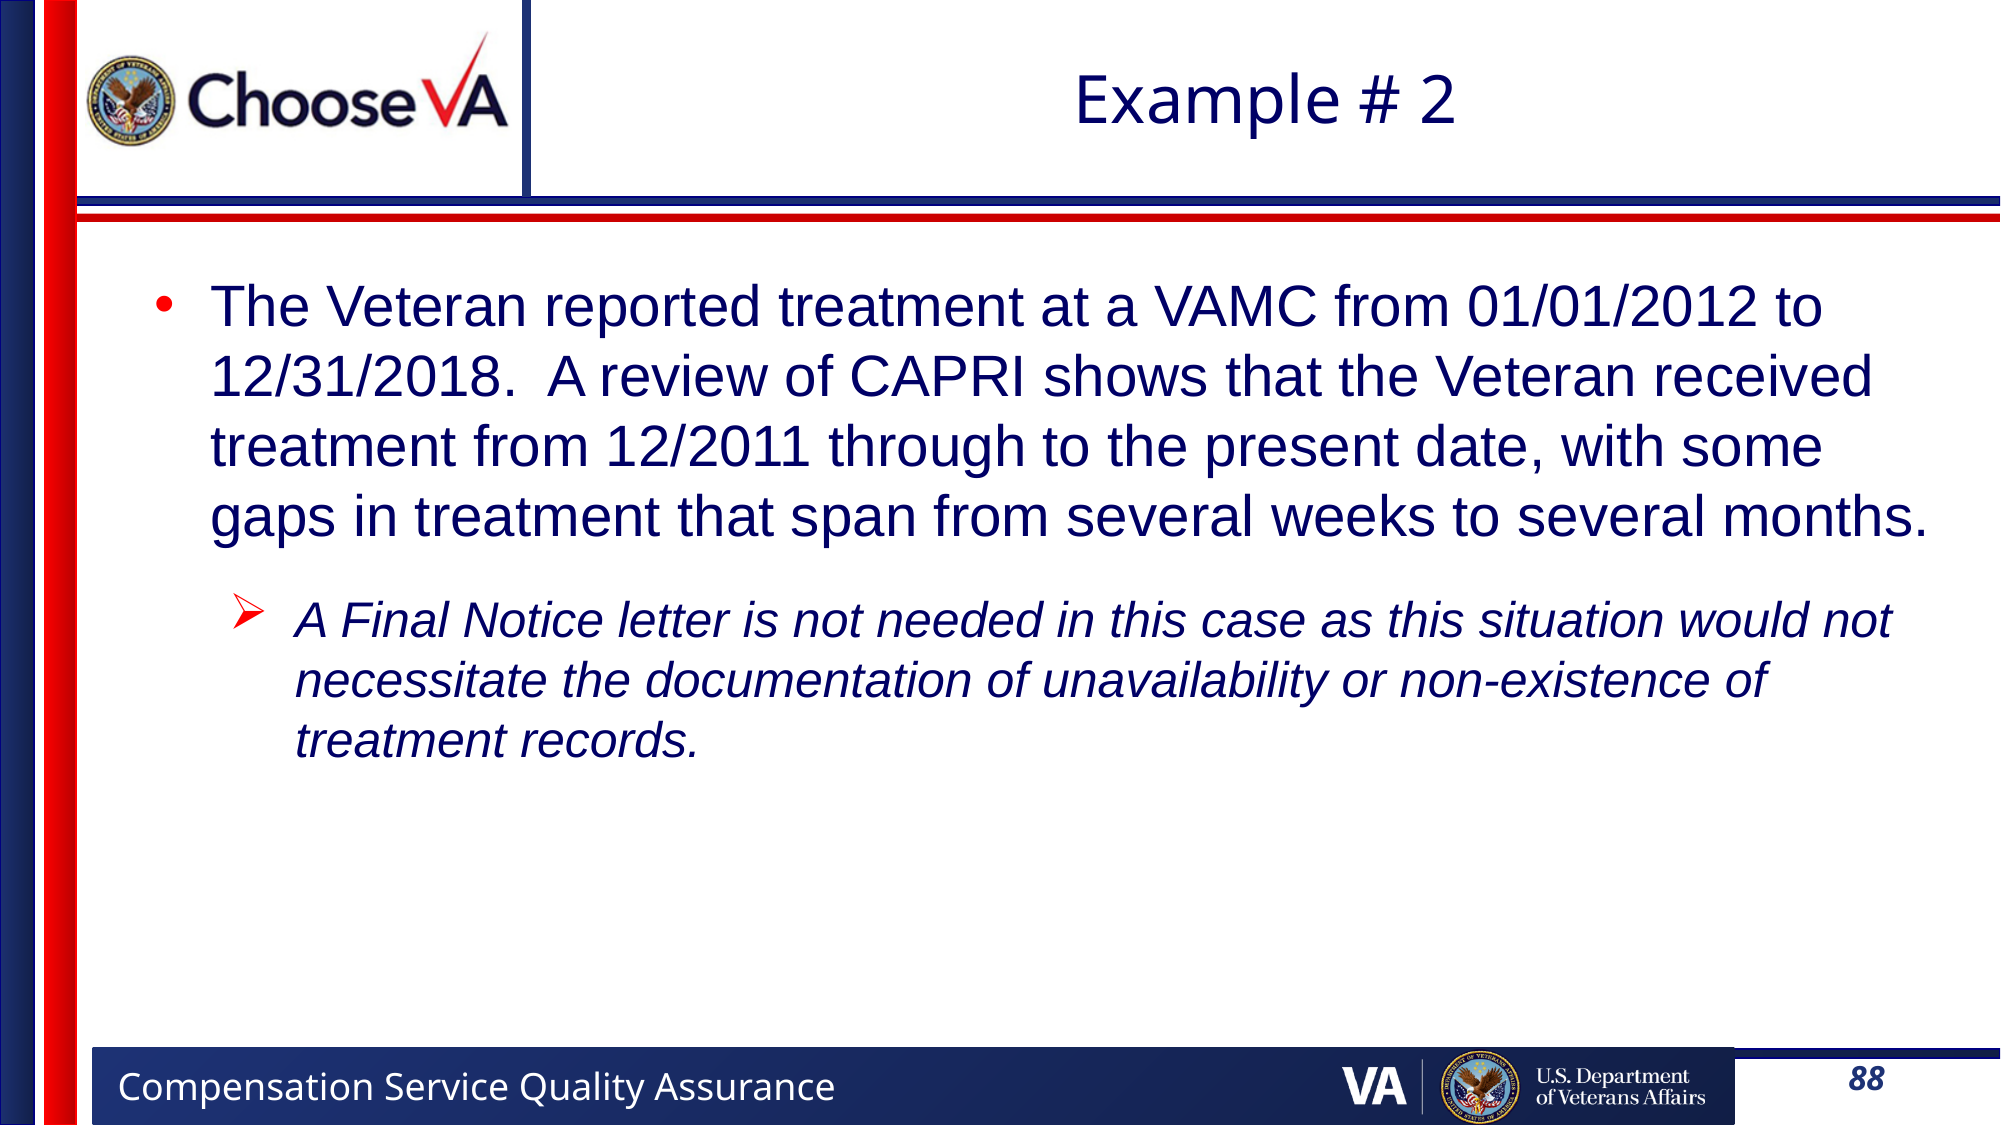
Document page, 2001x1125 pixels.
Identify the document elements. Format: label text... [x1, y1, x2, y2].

slide_number 88 [1733, 1042, 2000, 1118]
picture [84, 15, 515, 157]
title Example # 2 [531, 0, 2000, 194]
picture [1342, 1049, 1705, 1125]
list The Veteran reported treatment at a VAMC from 01/01/2012 to 12/31/2018. A review of CAPRI shows that the Veteran received treatment from 12/2011 through to the present date, with some gaps in treatment that span from several weeks to several months. A Final Notice letter is not needed in this case as this situation would not necessitate the documentation of unavailability or non-existence of treatment records. [138, 260, 1953, 1031]
